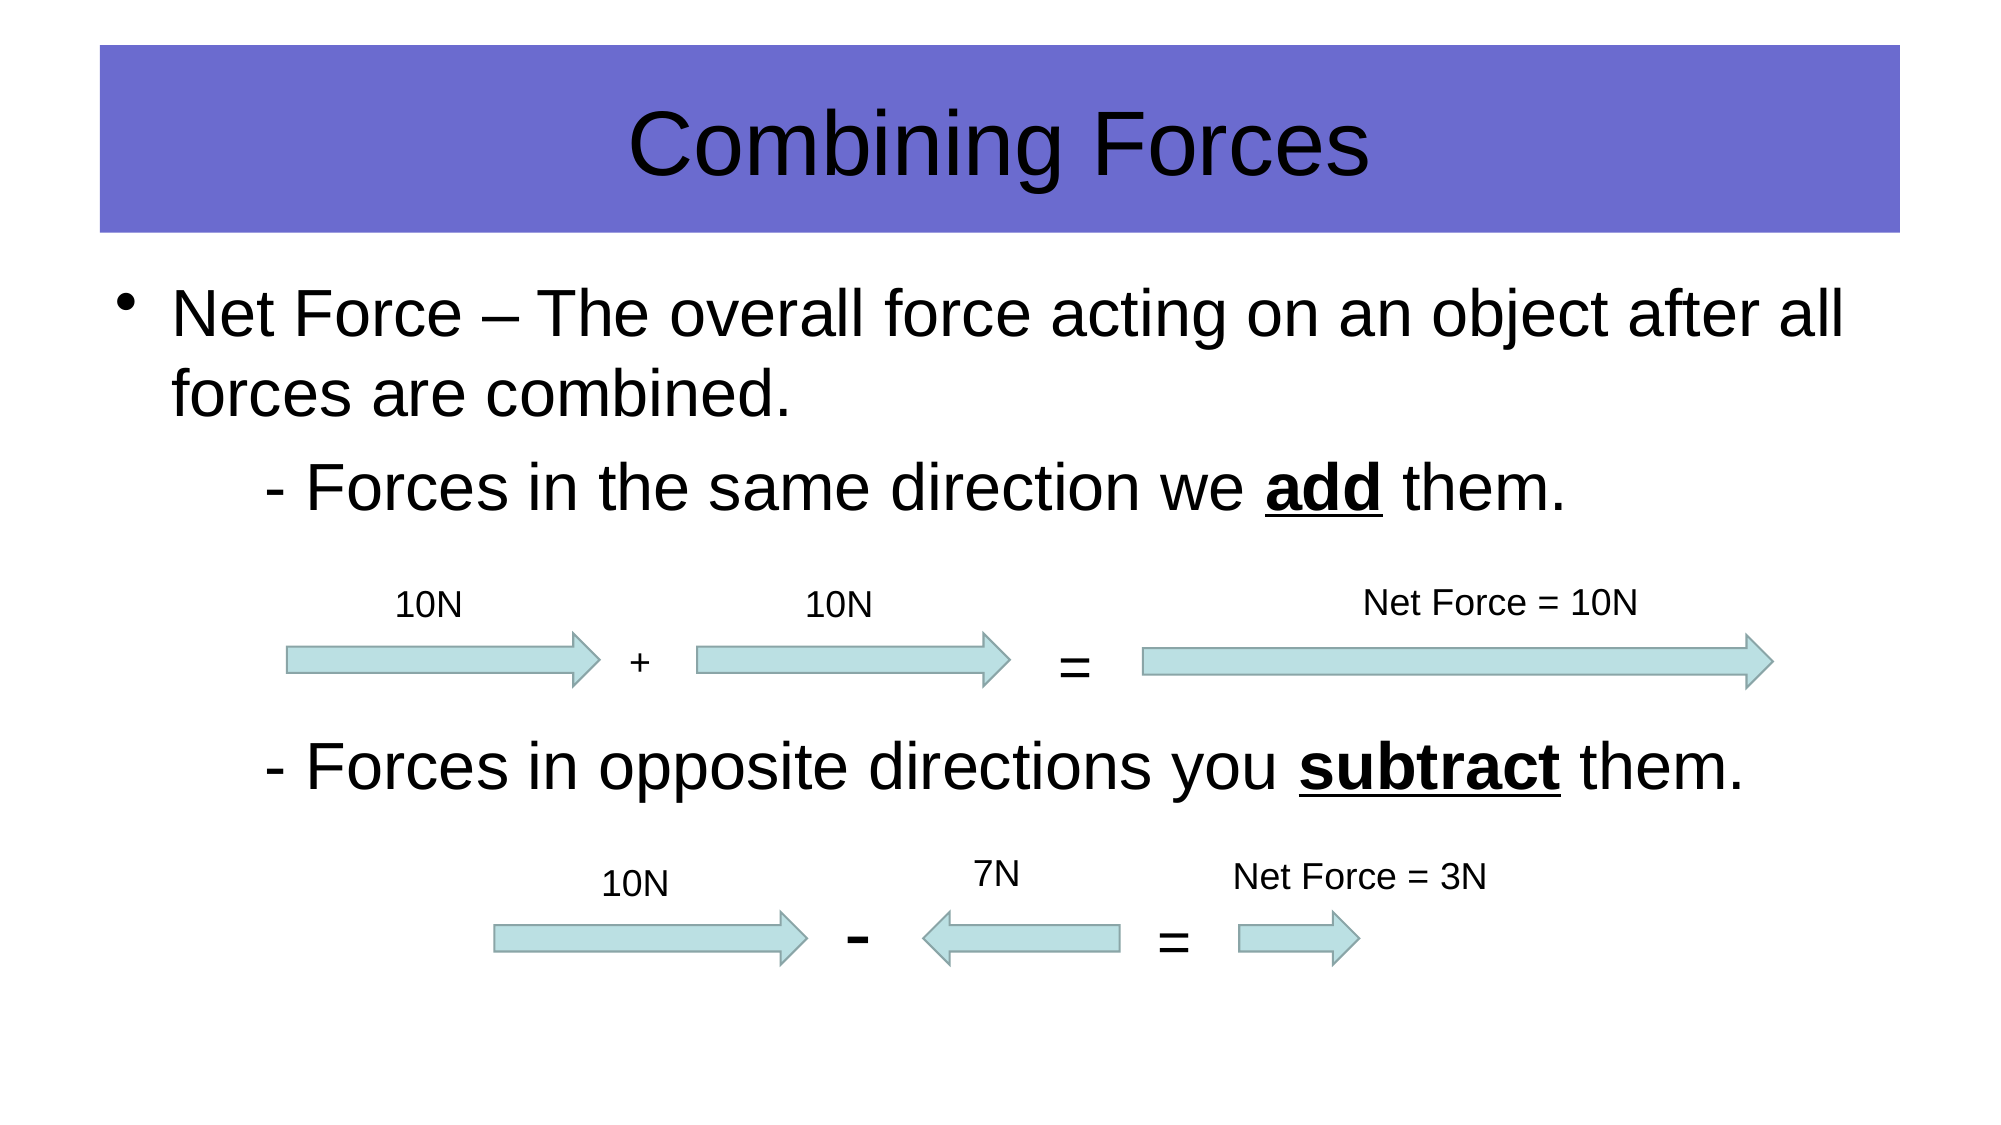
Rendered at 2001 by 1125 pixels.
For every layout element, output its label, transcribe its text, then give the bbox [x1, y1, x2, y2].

list Net Force – The overall force acting on an object after all forces are combined. - Forces in the same direction we add them. - Forces in opposite directions you subtract them. [99, 262, 1900, 1005]
text_box [493, 909, 809, 968]
text_box [696, 630, 1012, 689]
text_box = [1142, 896, 1202, 982]
text_box Net Force = 10N [1347, 570, 1678, 631]
text_box [285, 630, 602, 689]
text_box 10N [379, 572, 507, 633]
text_box [1141, 632, 1775, 691]
text_box - [829, 871, 900, 987]
text_box 10N [586, 851, 714, 912]
text_box [921, 909, 1121, 968]
text_box Net Force = 3N [1217, 844, 1515, 905]
text_box 7N [958, 841, 1085, 902]
text_box [1238, 909, 1361, 968]
text_box + [614, 630, 678, 691]
text_box = [1043, 621, 1103, 707]
text_box 10N [790, 572, 917, 633]
title Combining Forces [99, 45, 1900, 233]
